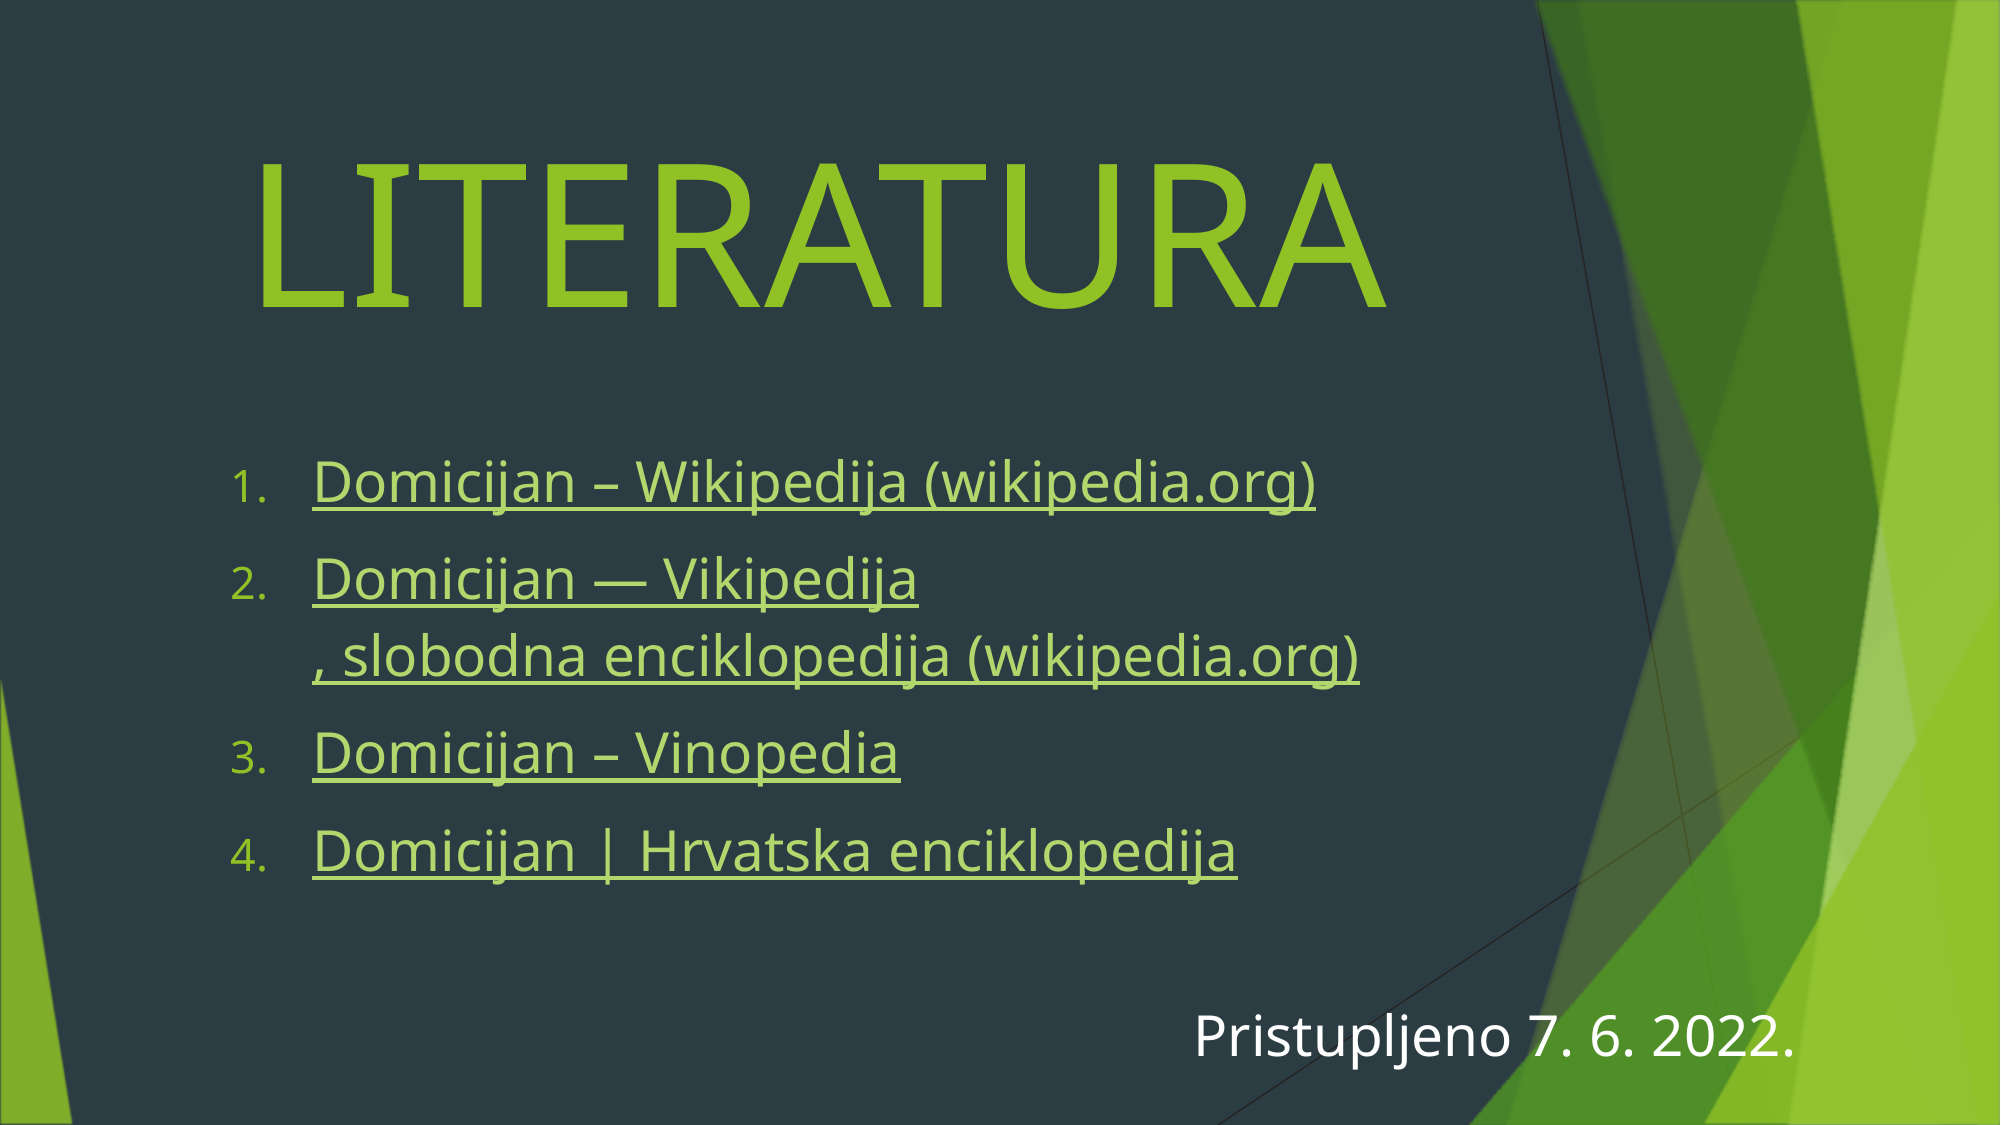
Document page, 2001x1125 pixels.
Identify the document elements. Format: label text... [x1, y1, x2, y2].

title LITERATURA [111, 99, 1522, 317]
list Domicijan – Wikipedija (wikipedia.org) Domicijan — Vikipedija, slobodna enciklopedija (wikipedia.org) Domicijan – Vinopedia Domicijan | Hrvatska enciklopedija Pristupljeno 7. 6. 2022. [215, 438, 1812, 1076]
